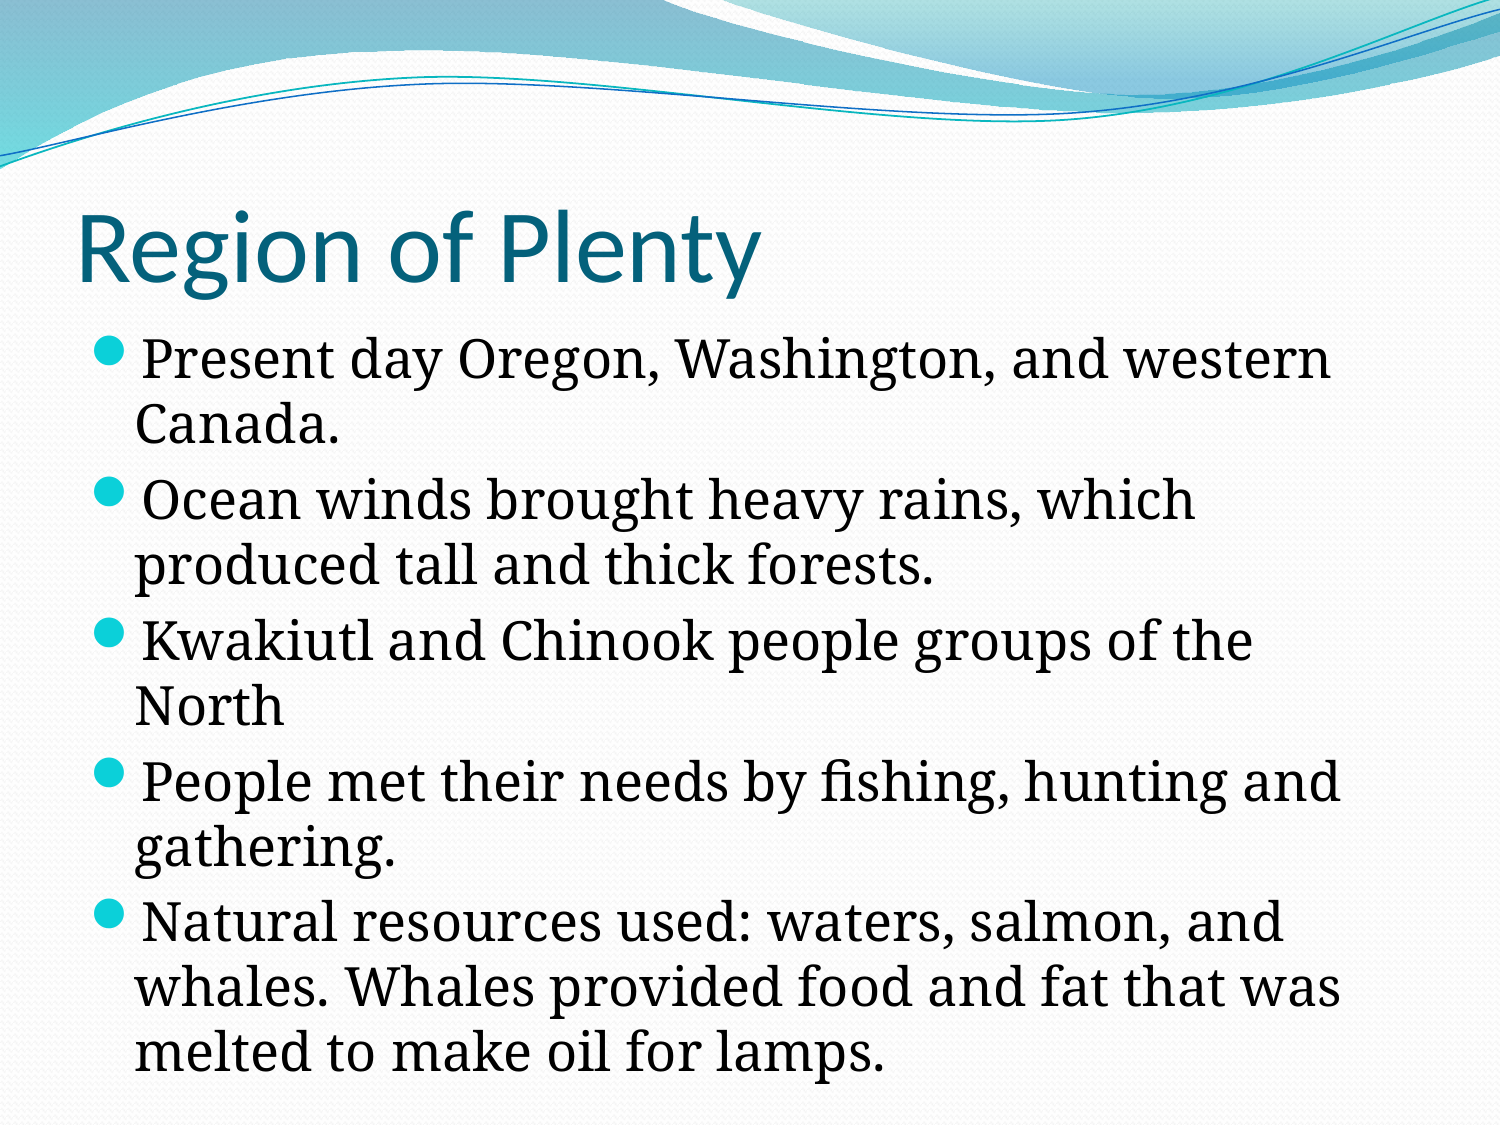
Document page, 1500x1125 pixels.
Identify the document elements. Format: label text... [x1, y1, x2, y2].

title Region of Plenty [75, 115, 1425, 303]
list Present day Oregon, Washington, and western Canada. Ocean winds brought heavy rains, which produced tall and thick forests. Kwakiutl and Chinook people groups of the North People met their needs by fishing, hunting and gathering. Natural resources used: waters, salmon, and whales. Whales provided food and fat that was melted to make oil for lamps. [75, 317, 1425, 1038]
